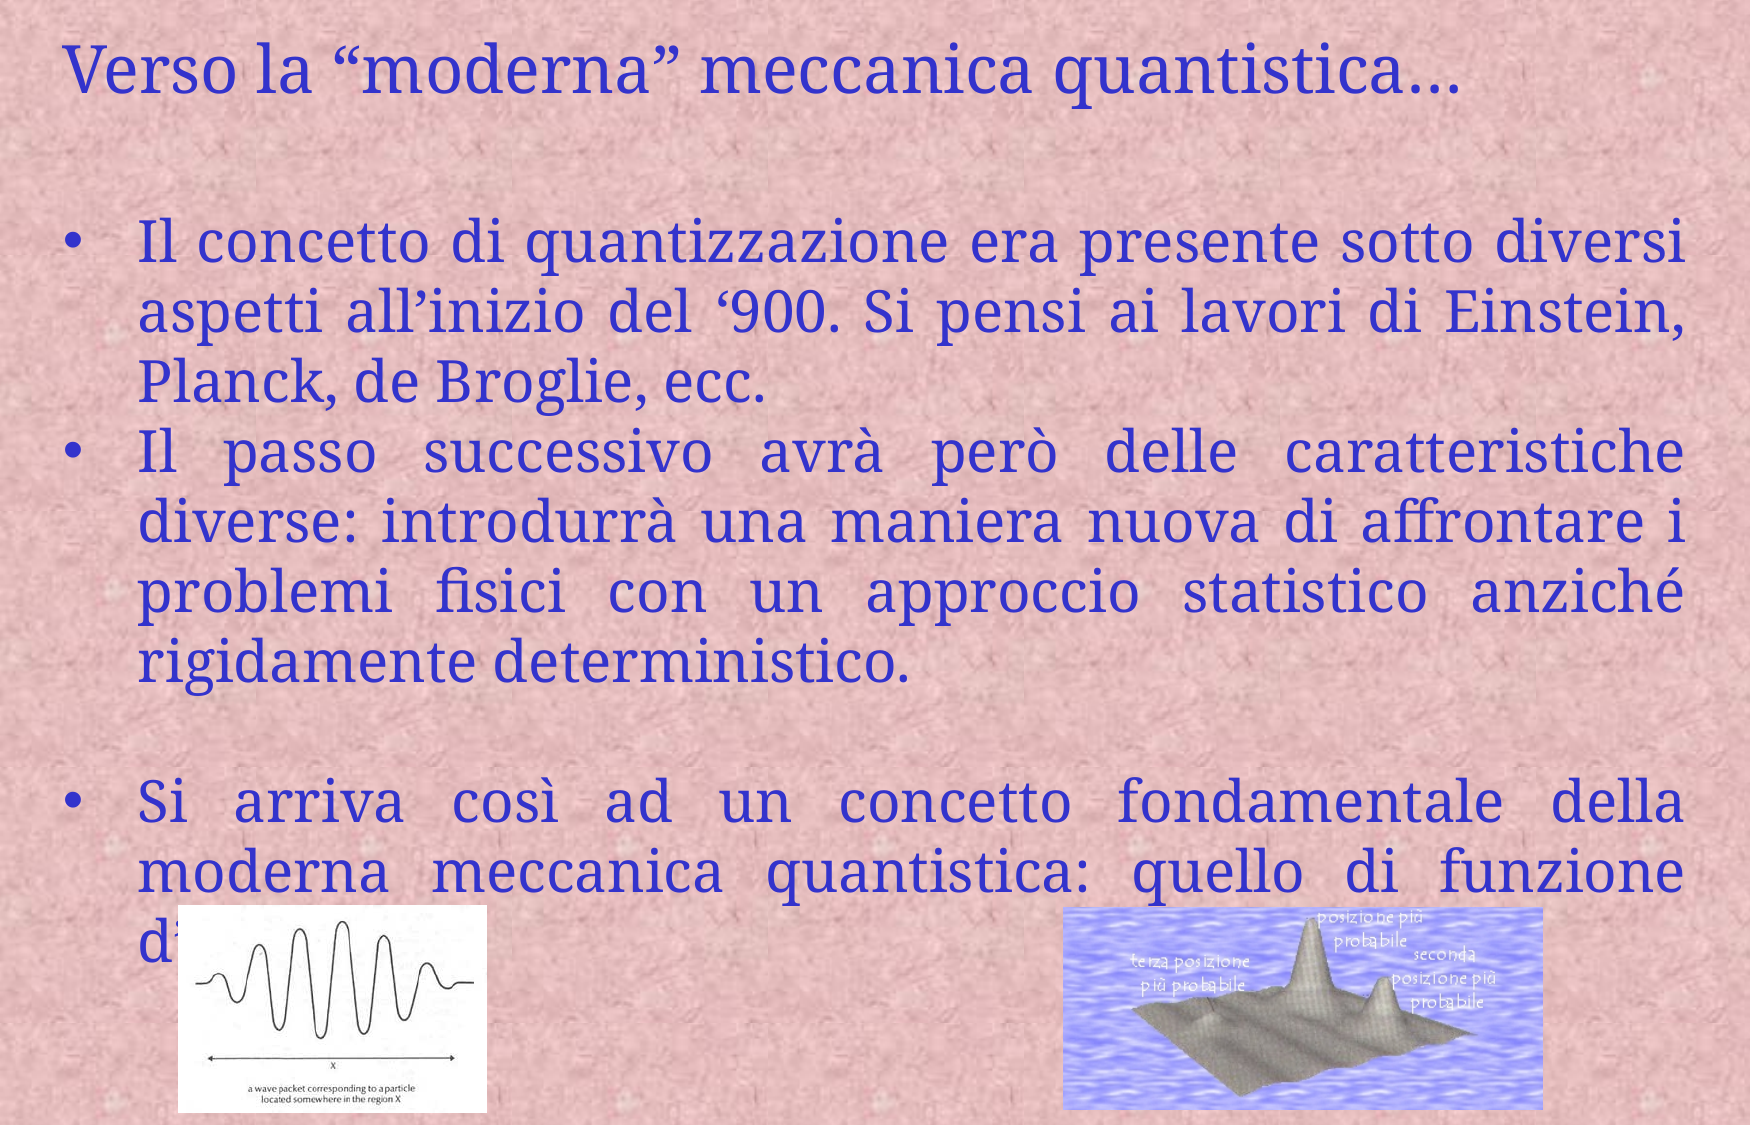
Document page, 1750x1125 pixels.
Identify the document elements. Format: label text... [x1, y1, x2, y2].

text_box Verso la “moderna” meccanica quantistica… [48, 19, 1702, 114]
text_box Il concetto di quantizzazione era presente sotto diversi aspetti all’inizio del ‘900. Si pensi ai lavori di Einstein, Planck, de Broglie, ecc. Il passo successivo avrà però delle caratteristiche diverse: introdurrà una maniera nuova di affrontare i problemi fisici con un approccio statistico anziché rigidamente deterministico. Si arriva così ad un concetto fondamentale della moderna meccanica quantistica: quello di funzione d’onda. [48, 137, 1702, 982]
picture [0, 0, 1750, 1125]
